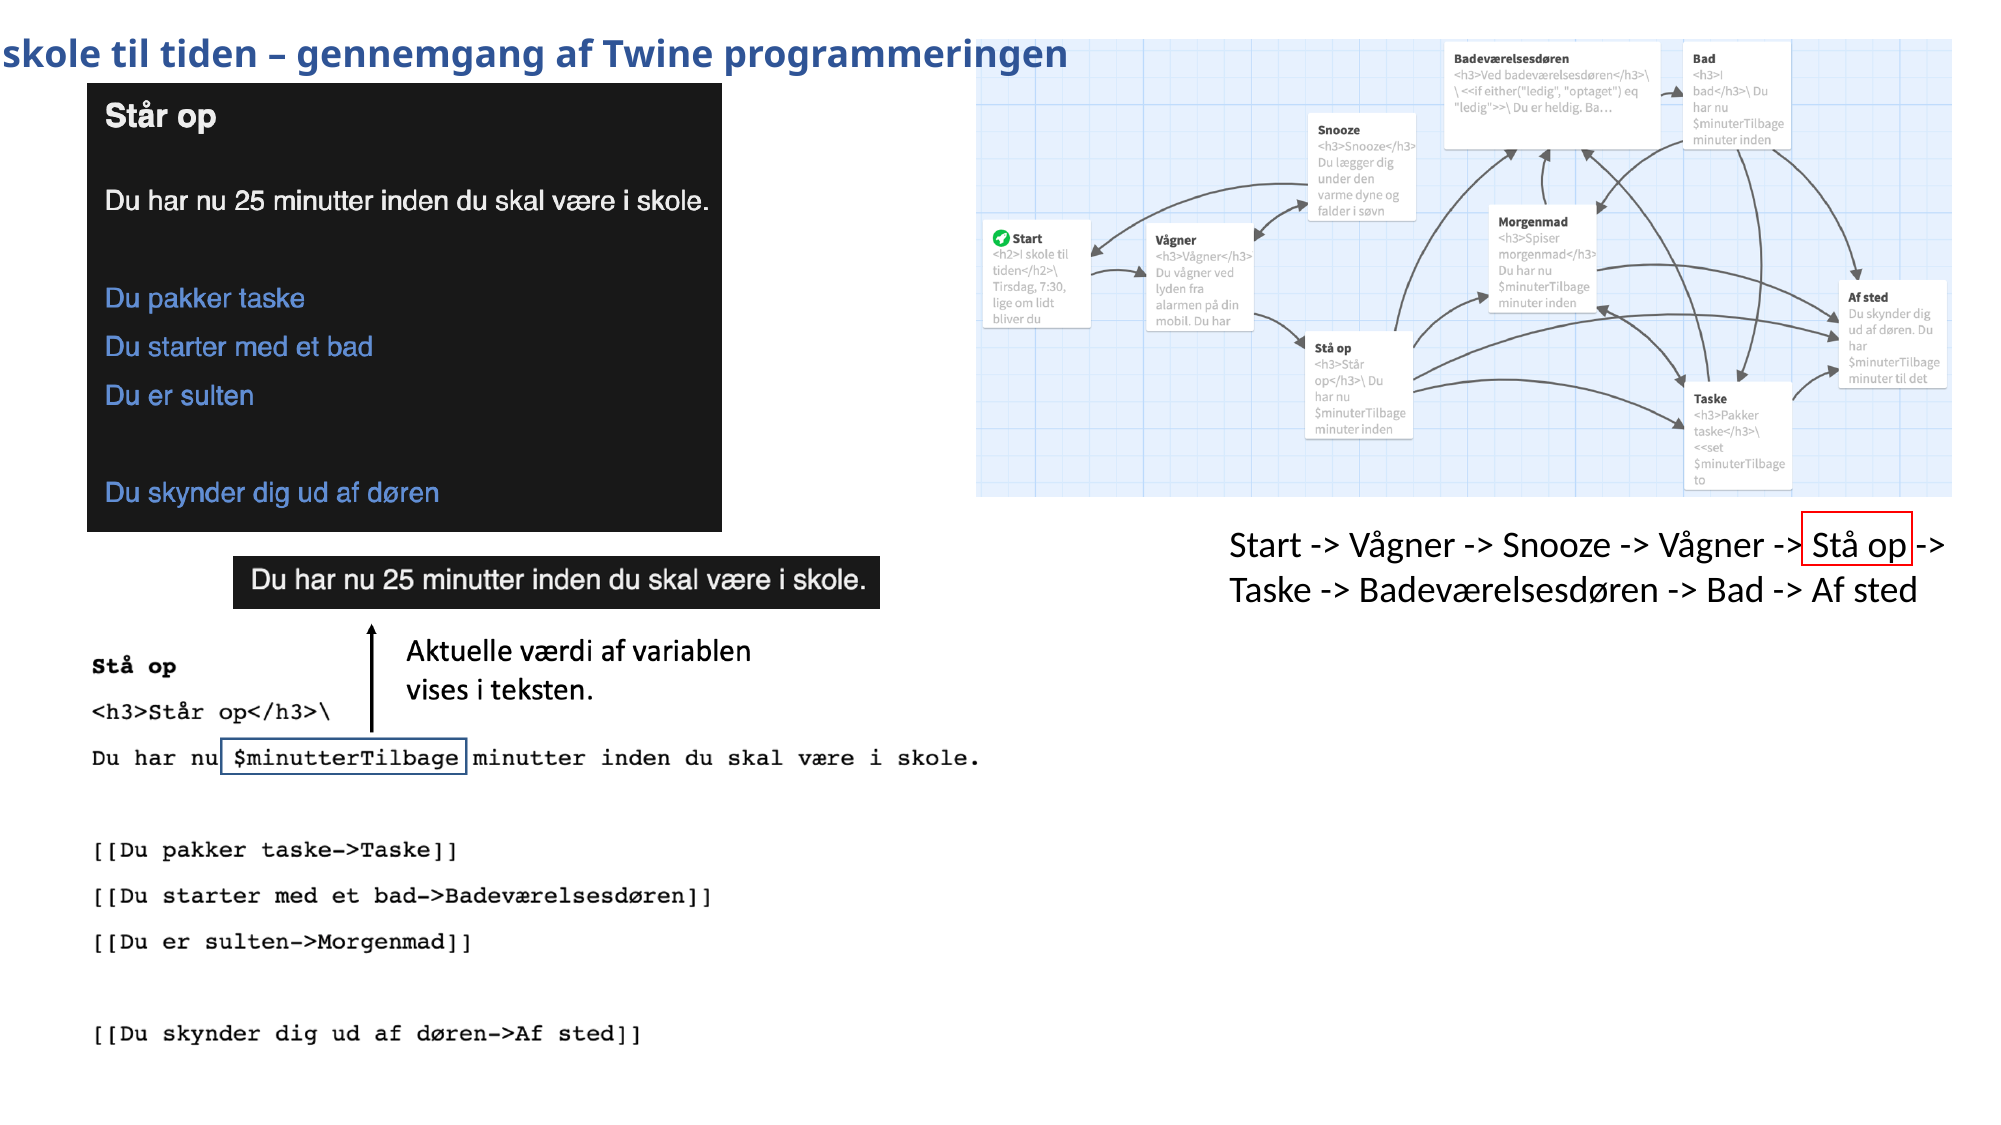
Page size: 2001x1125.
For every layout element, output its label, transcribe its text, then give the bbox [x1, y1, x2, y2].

picture [82, 83, 988, 1066]
text_box Start -> Vågner -> Snooze -> Vågner -> Stå op -> Taske -> Badeværelsesdøren -> Bad -> Af sted [1214, 512, 1971, 618]
picture [976, 39, 1952, 497]
text_box [1801, 511, 1913, 566]
text_box I skole til tiden – gennemgang af Twine programmeringen [0, 23, 1085, 83]
